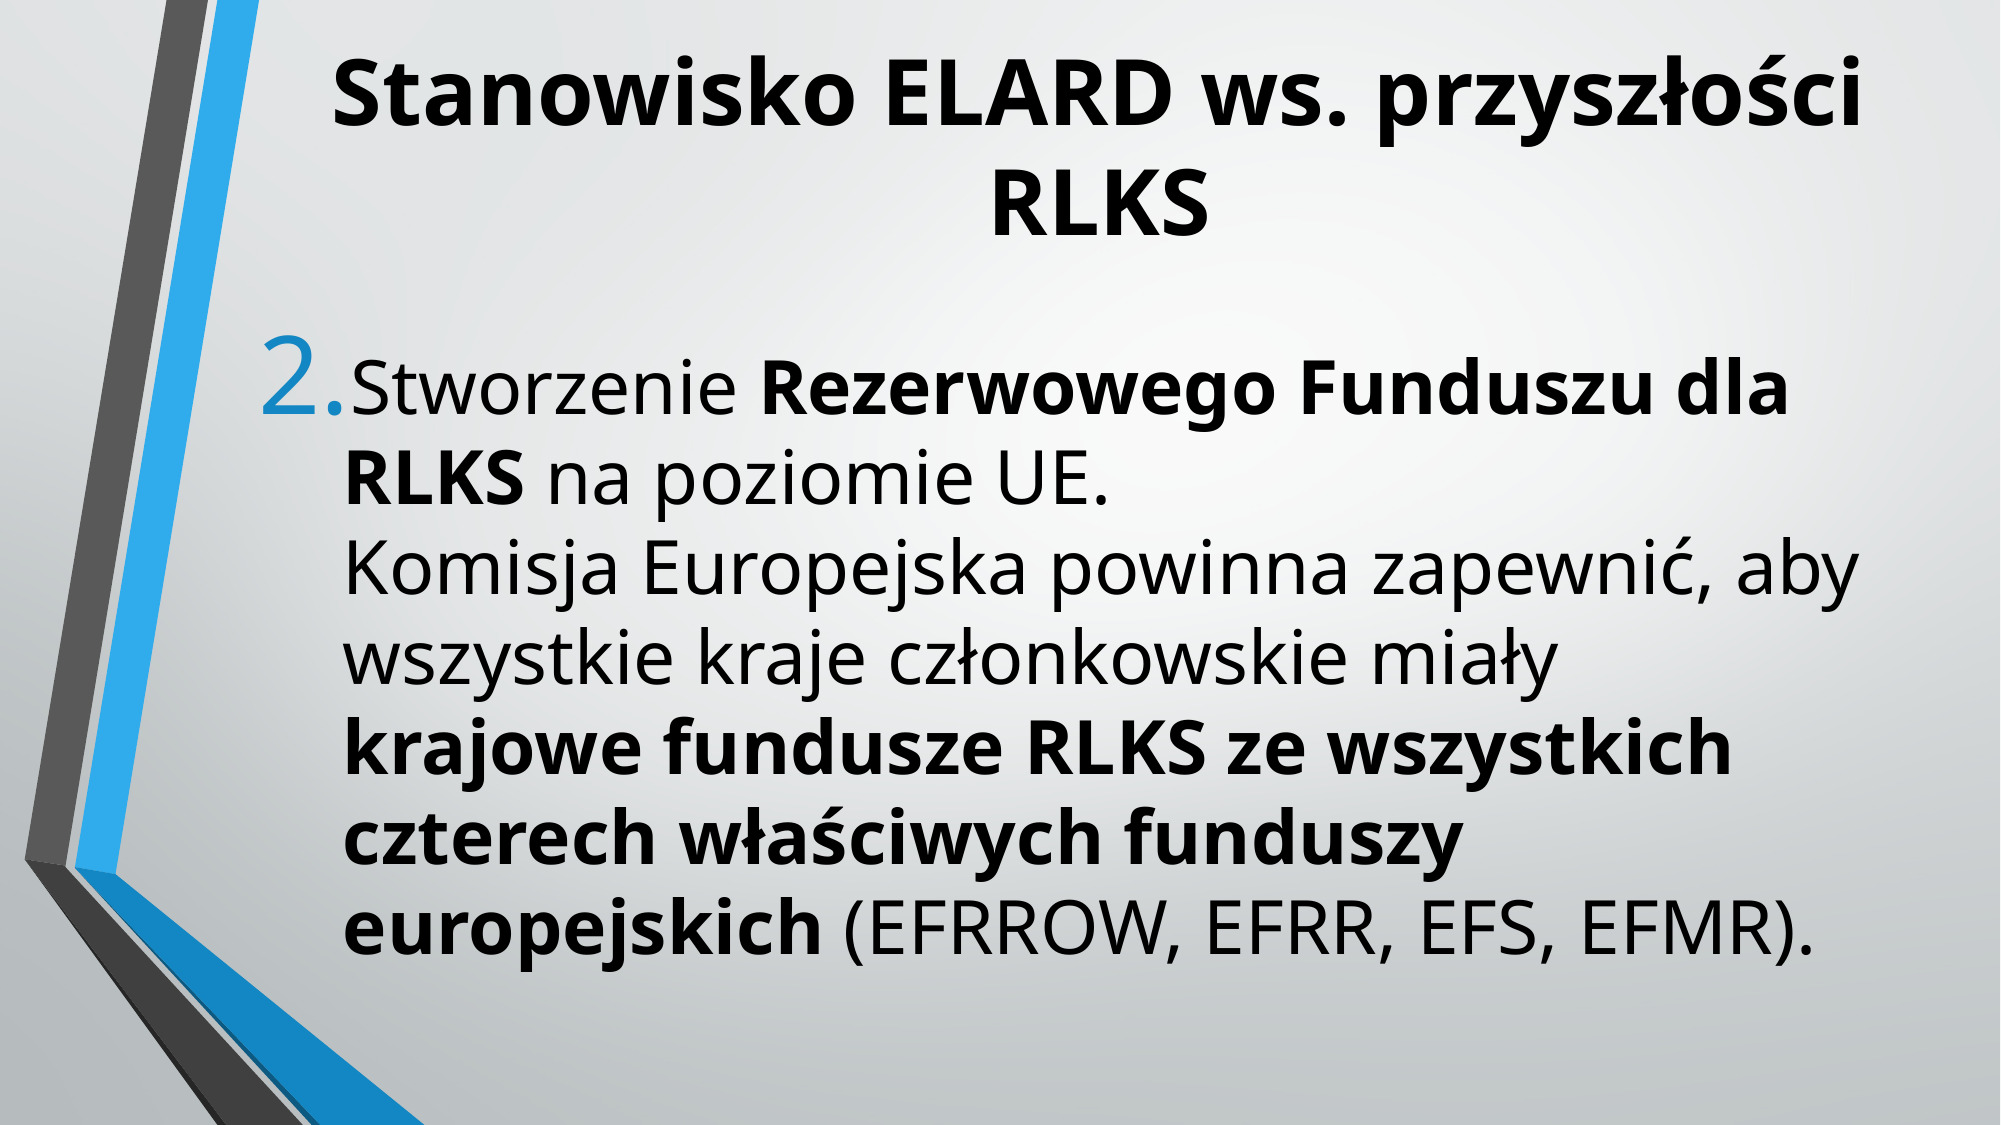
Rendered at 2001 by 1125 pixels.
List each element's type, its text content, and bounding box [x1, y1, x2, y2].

list Stworzenie Rezerwowego Funduszu dla RLKS na poziomie UE. Komisja Europejska powinna zapewnić, aby wszystkie kraje członkowskie miały krajowe fundusze RLKS ze wszystkich czterech właściwych funduszy europejskich (EFRROW, EFRR, EFS, EFMR). [243, 271, 1887, 1039]
title Stanowisko ELARD ws. przyszłości RLKS [277, 0, 1922, 288]
